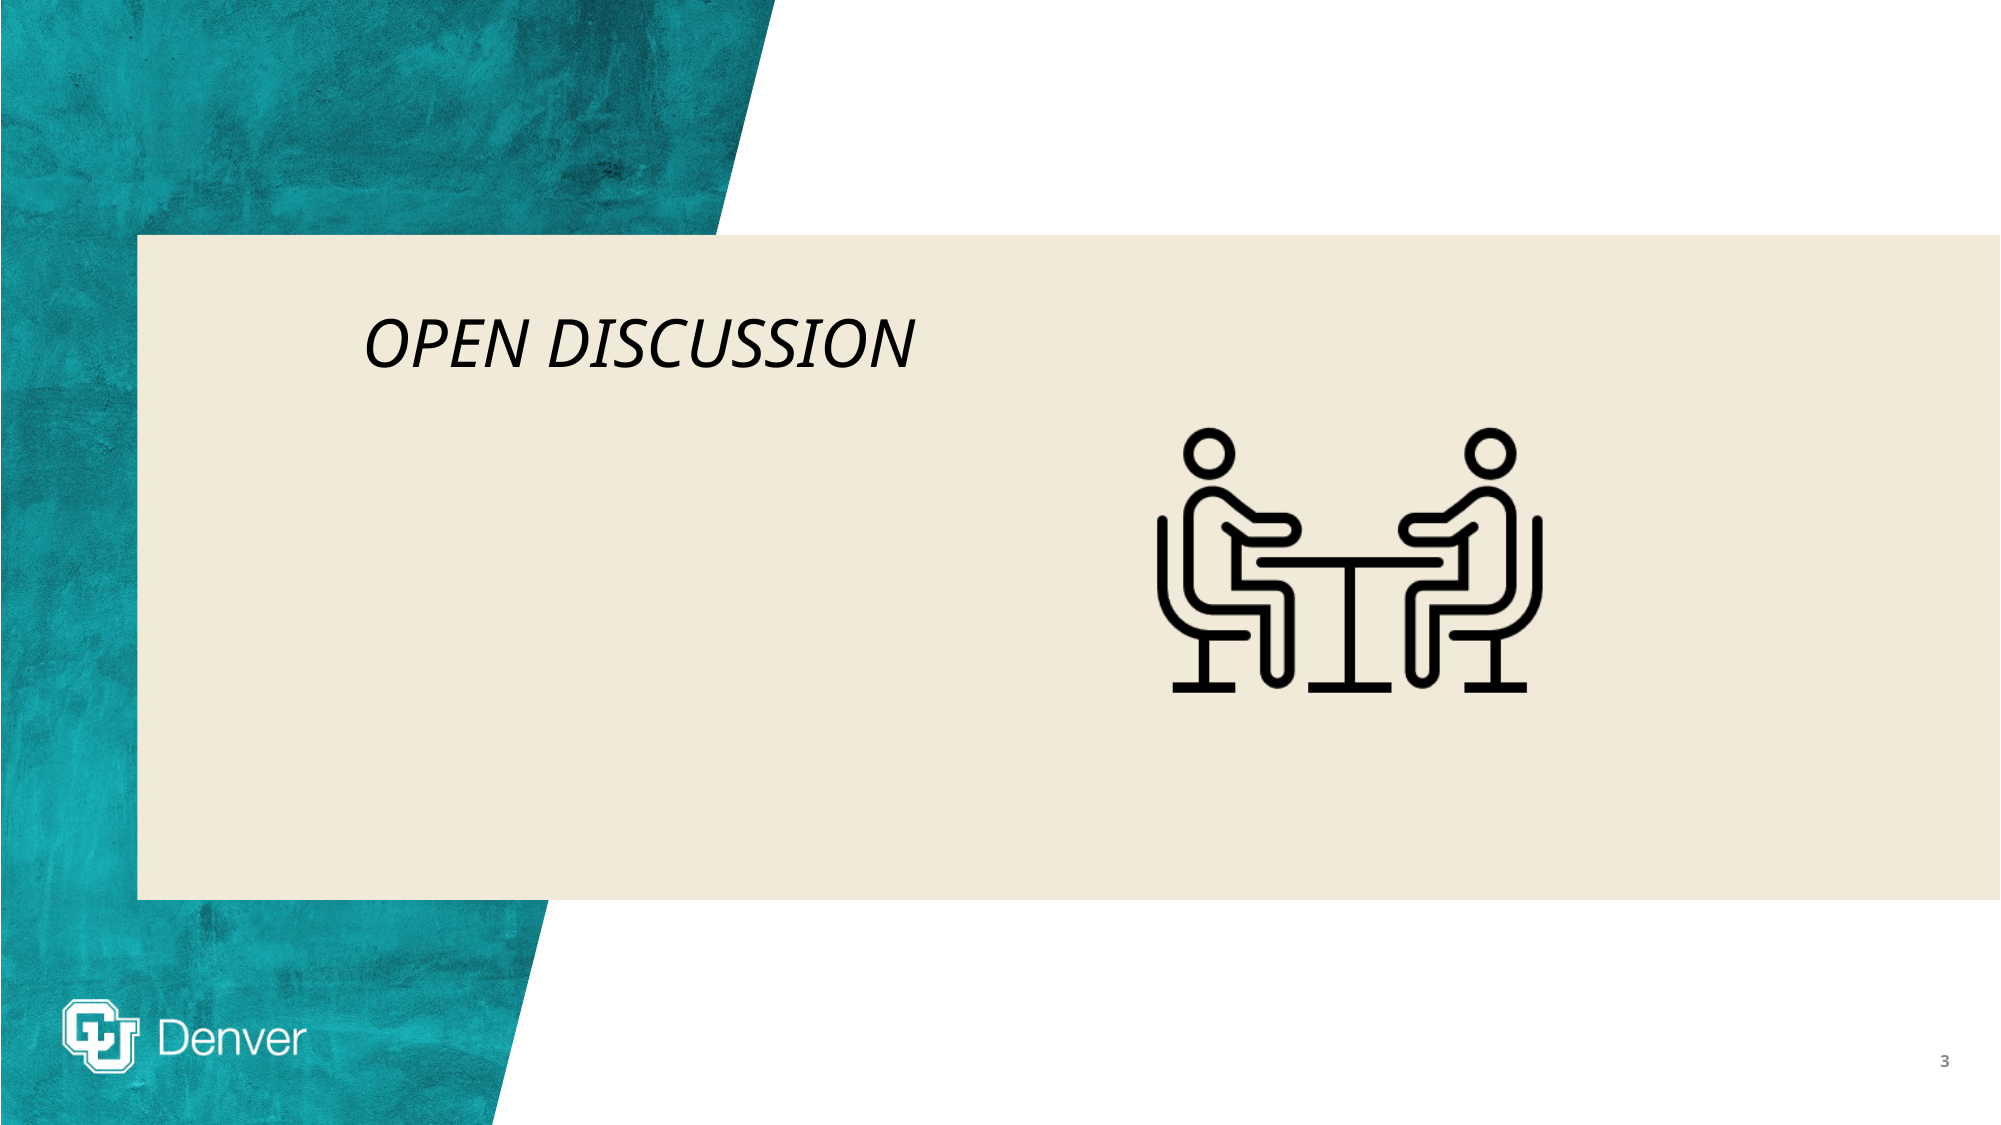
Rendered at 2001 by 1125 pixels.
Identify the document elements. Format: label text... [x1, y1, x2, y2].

picture [1, 0, 775, 1125]
title OPEN DISCUSSION [137, 234, 2000, 900]
slide_number 3 [1822, 999, 1950, 1075]
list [1099, 312, 1601, 813]
